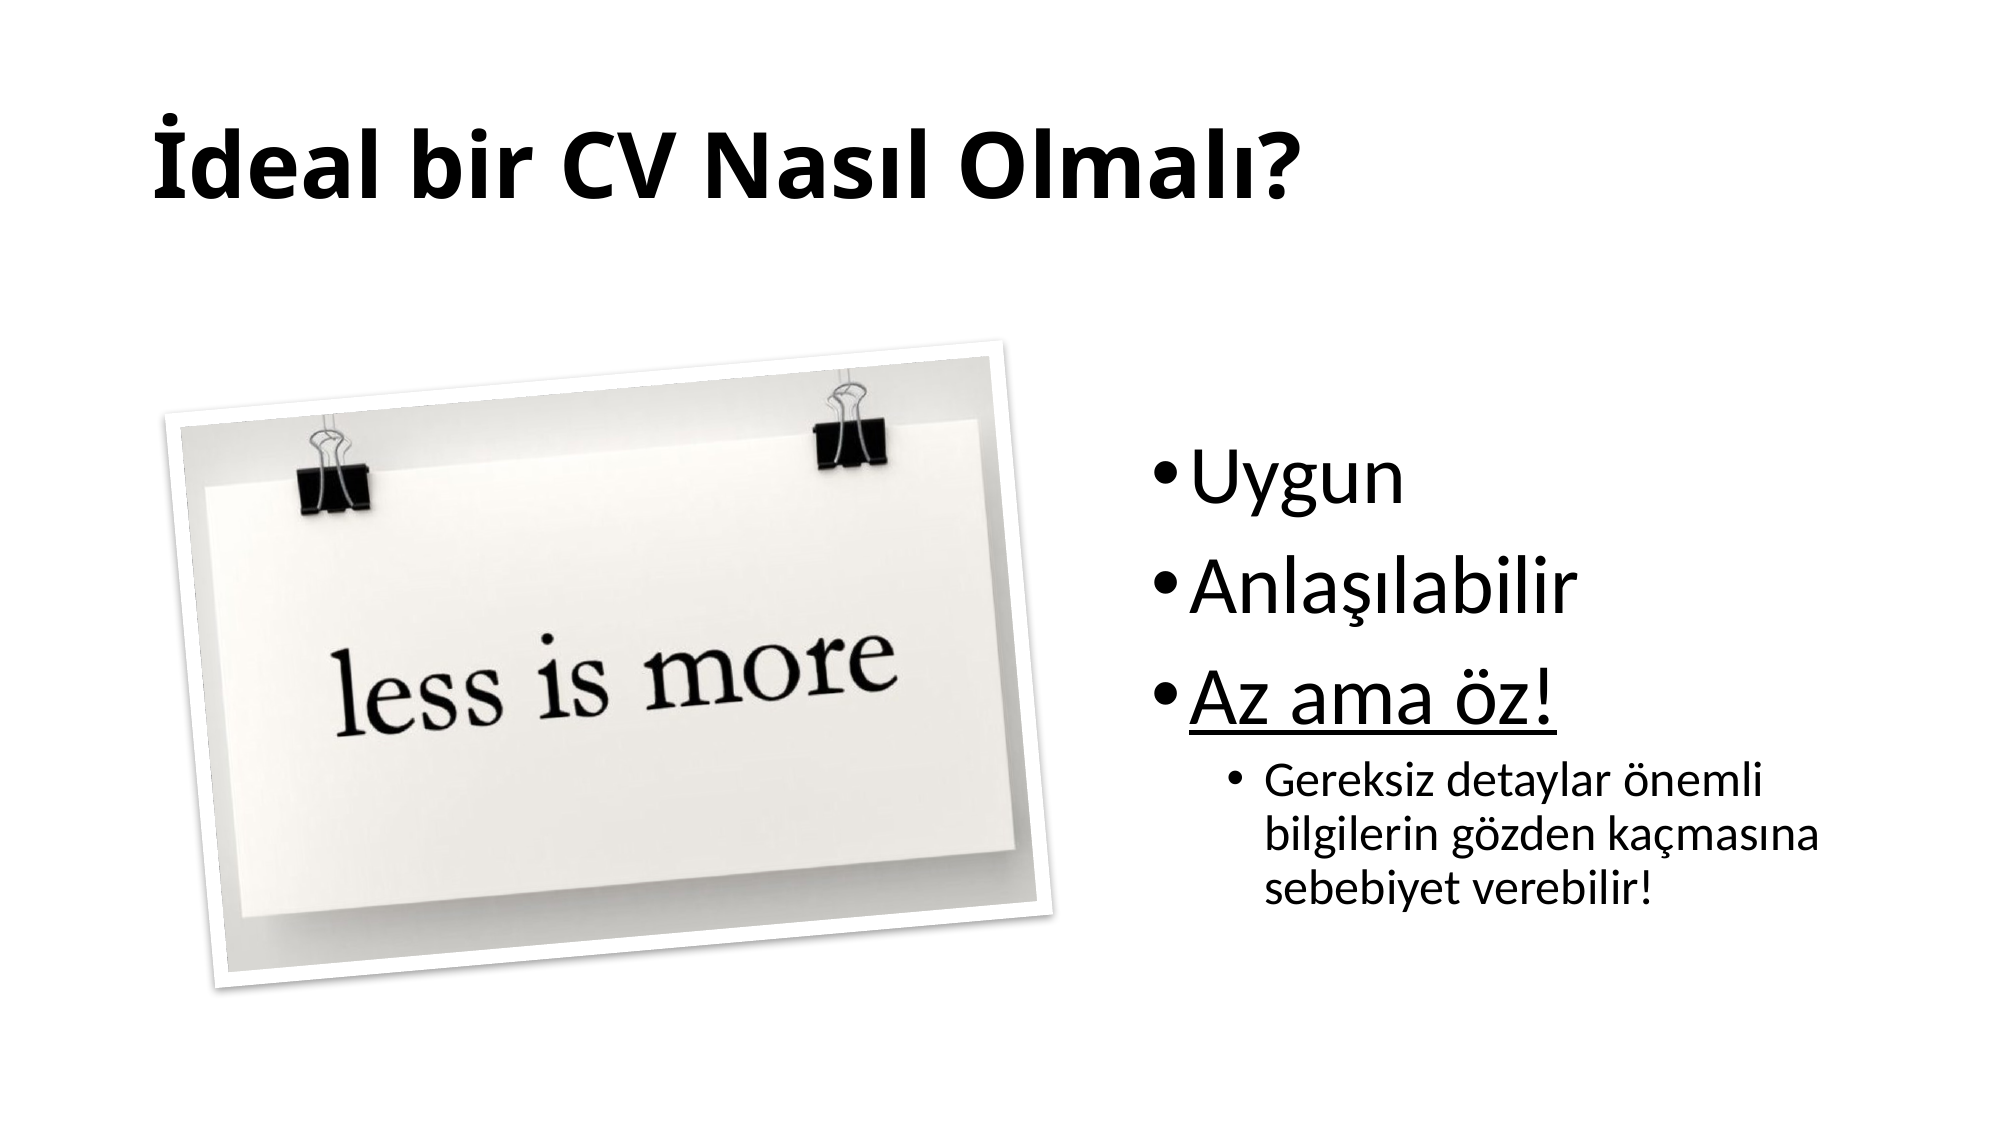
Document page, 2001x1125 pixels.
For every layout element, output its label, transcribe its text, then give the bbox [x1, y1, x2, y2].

title İdeal bir CV Nasıl Olmalı? [137, 59, 1863, 278]
picture [182, 357, 1037, 972]
list Uygun Anlaşılabilir Az ama öz! Gereksiz detaylar önemli bilgilerin gözden kaçmasına sebebiyet verebilir! [1136, 423, 1863, 973]
